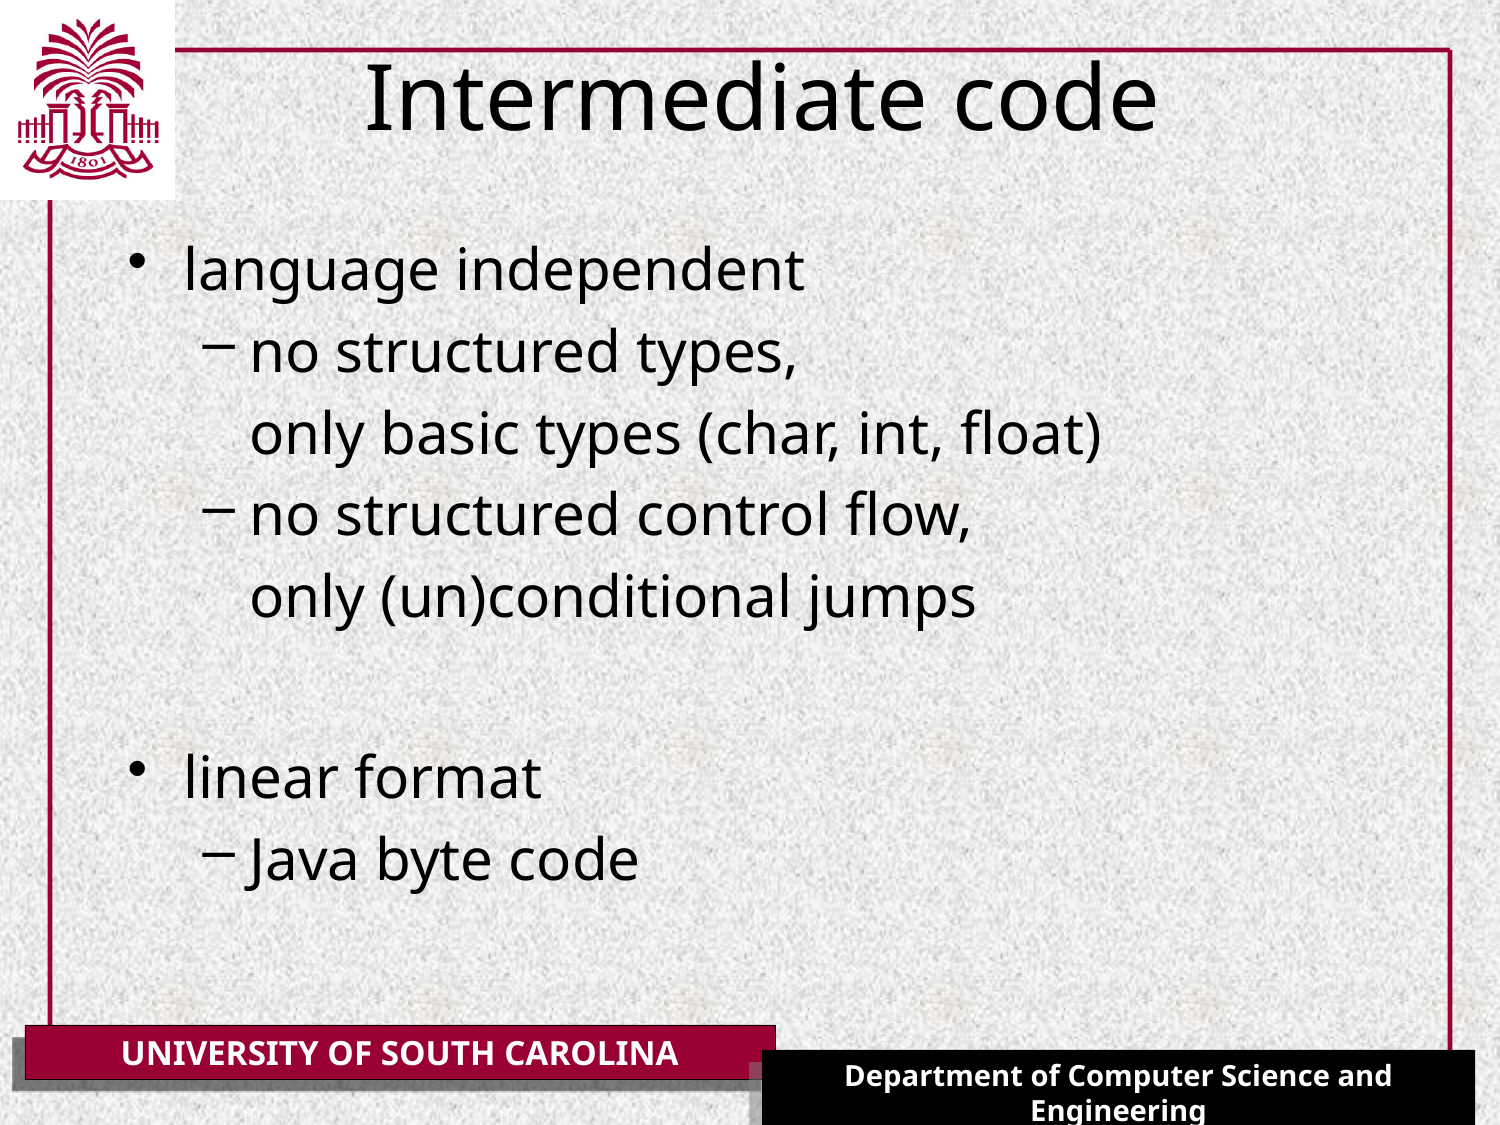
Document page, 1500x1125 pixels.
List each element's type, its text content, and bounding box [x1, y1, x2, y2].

title Intermediate code [125, 24, 1400, 163]
list language independent no structured types, only basic types (char, int, float) no structured control flow, only (un)conditional jumps linear format Java byte code [112, 224, 1388, 1000]
picture [13, 1038, 749, 1091]
picture [0, 0, 1500, 1125]
